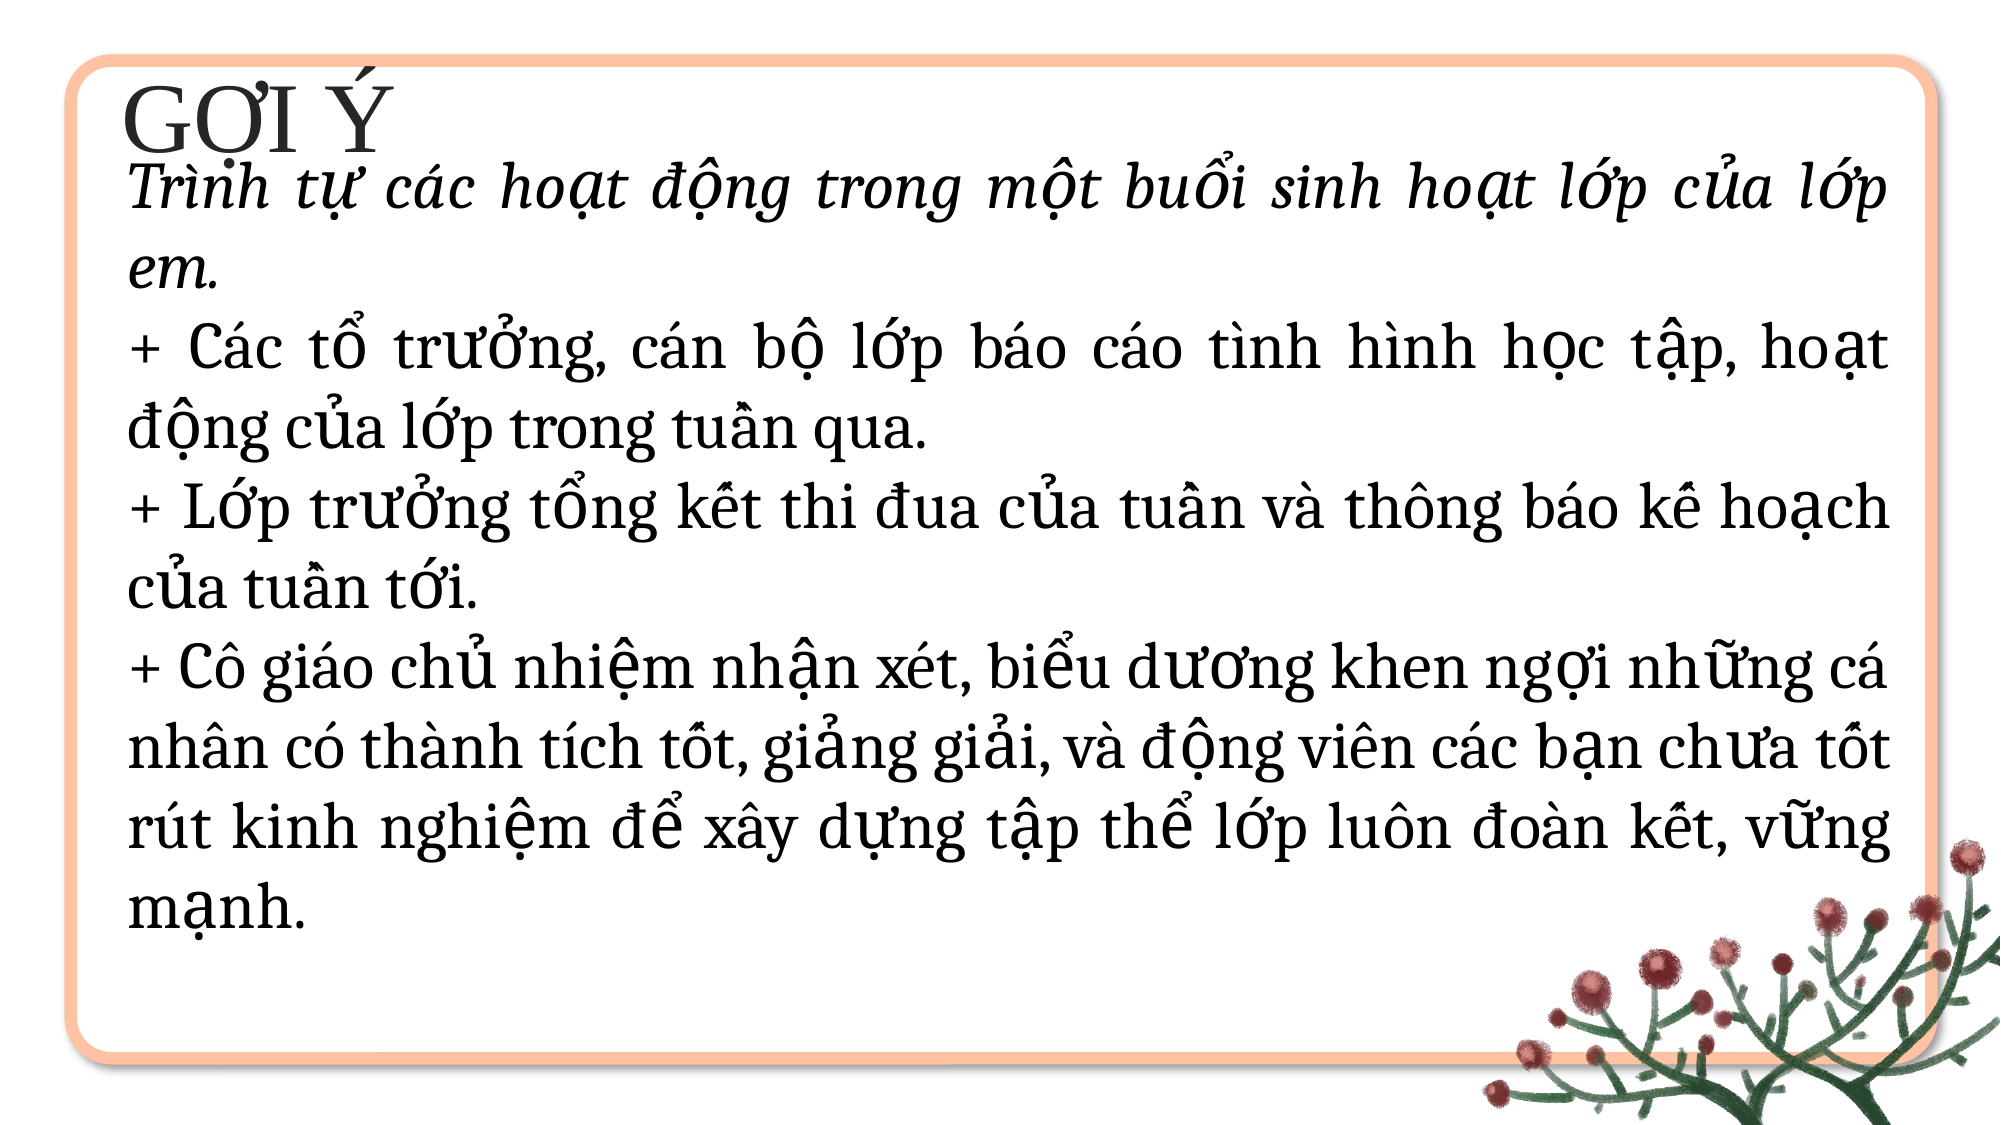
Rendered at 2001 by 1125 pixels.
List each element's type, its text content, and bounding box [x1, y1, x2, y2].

text_box [630, 59, 1933, 837]
text_box GỢI Ý [0, 44, 630, 180]
text_box Trình tự các hoạt động trong một buổi sinh hoạt lớp của lớp em. + Các tổ trưởng, cán bộ lớp báo cáo tình hình học tập, hoạt động của lớp trong tuần qua. + Lớp trưởng tổng kết thi đua của tuần và thông báo kế hoạch của tuần tới. + Cô giáo chủ nhiệm nhận xét, biểu dương khen ngợi những cá nhân có thành tích tốt, giảng giải, và động viên các bạn chưa tốt rút kinh nghiệm để xây dựng tập thể lớp luôn đoàn kết, vững mạnh. [112, 134, 1907, 949]
picture [1481, 837, 2000, 1125]
text_box [69, 180, 1481, 1060]
